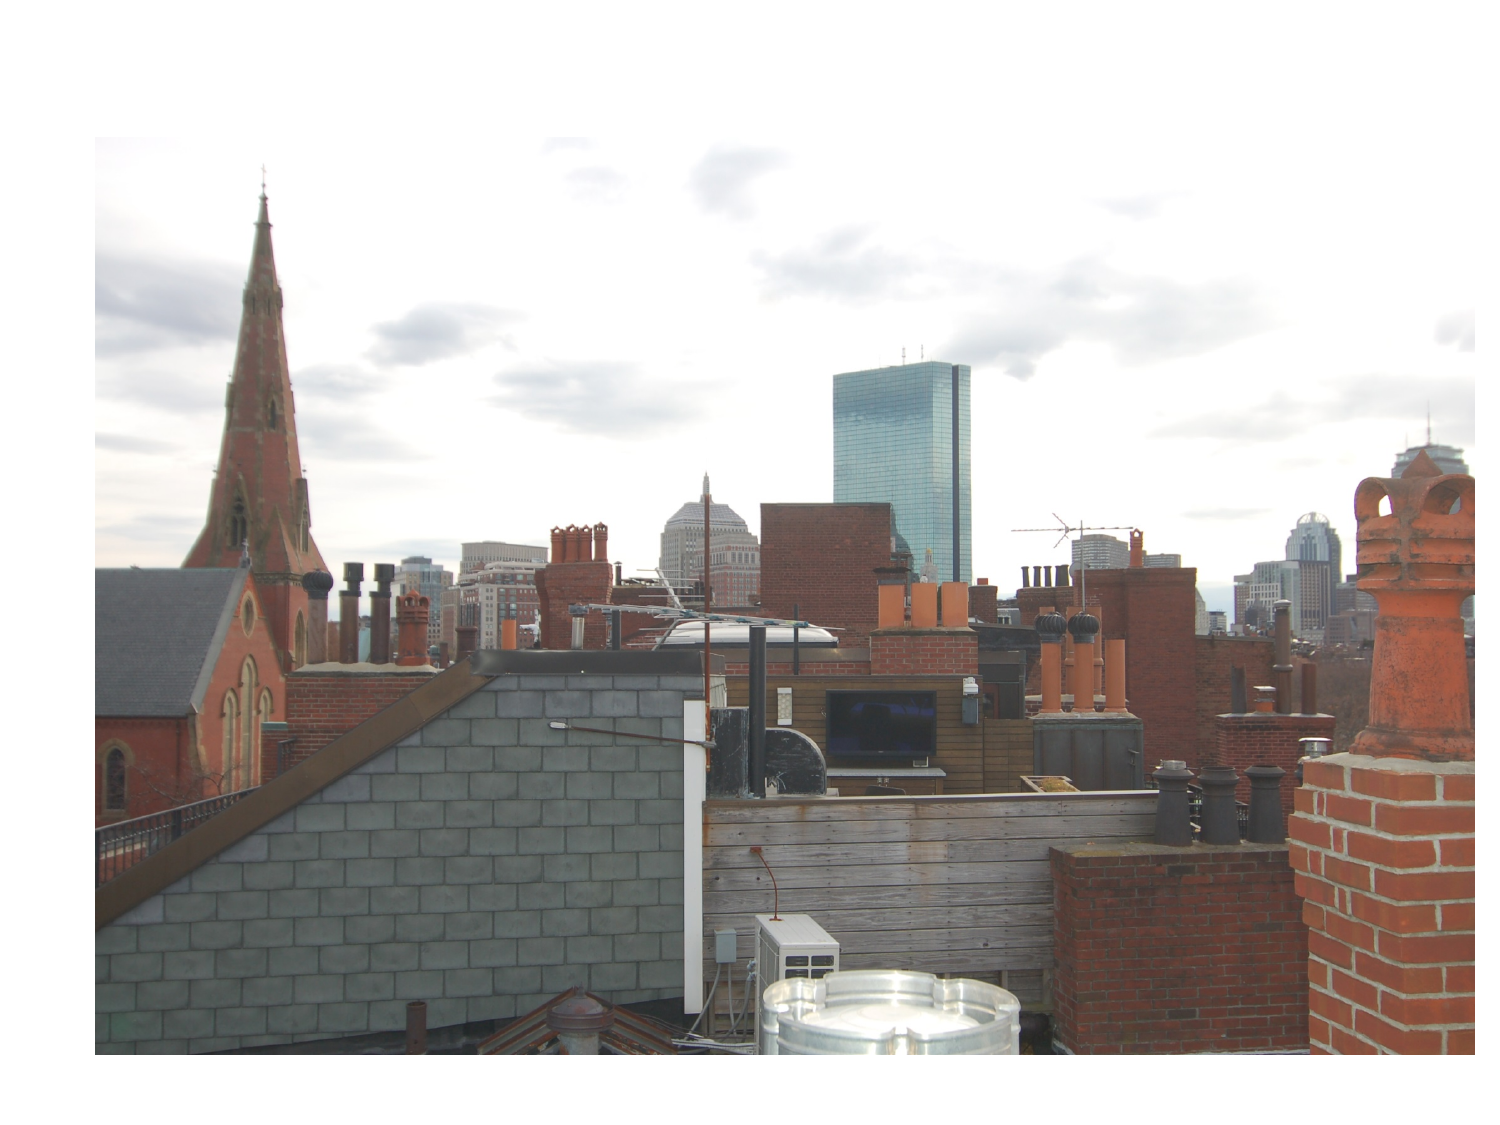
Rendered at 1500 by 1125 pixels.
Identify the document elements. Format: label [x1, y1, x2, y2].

picture [94, 137, 1476, 1056]
